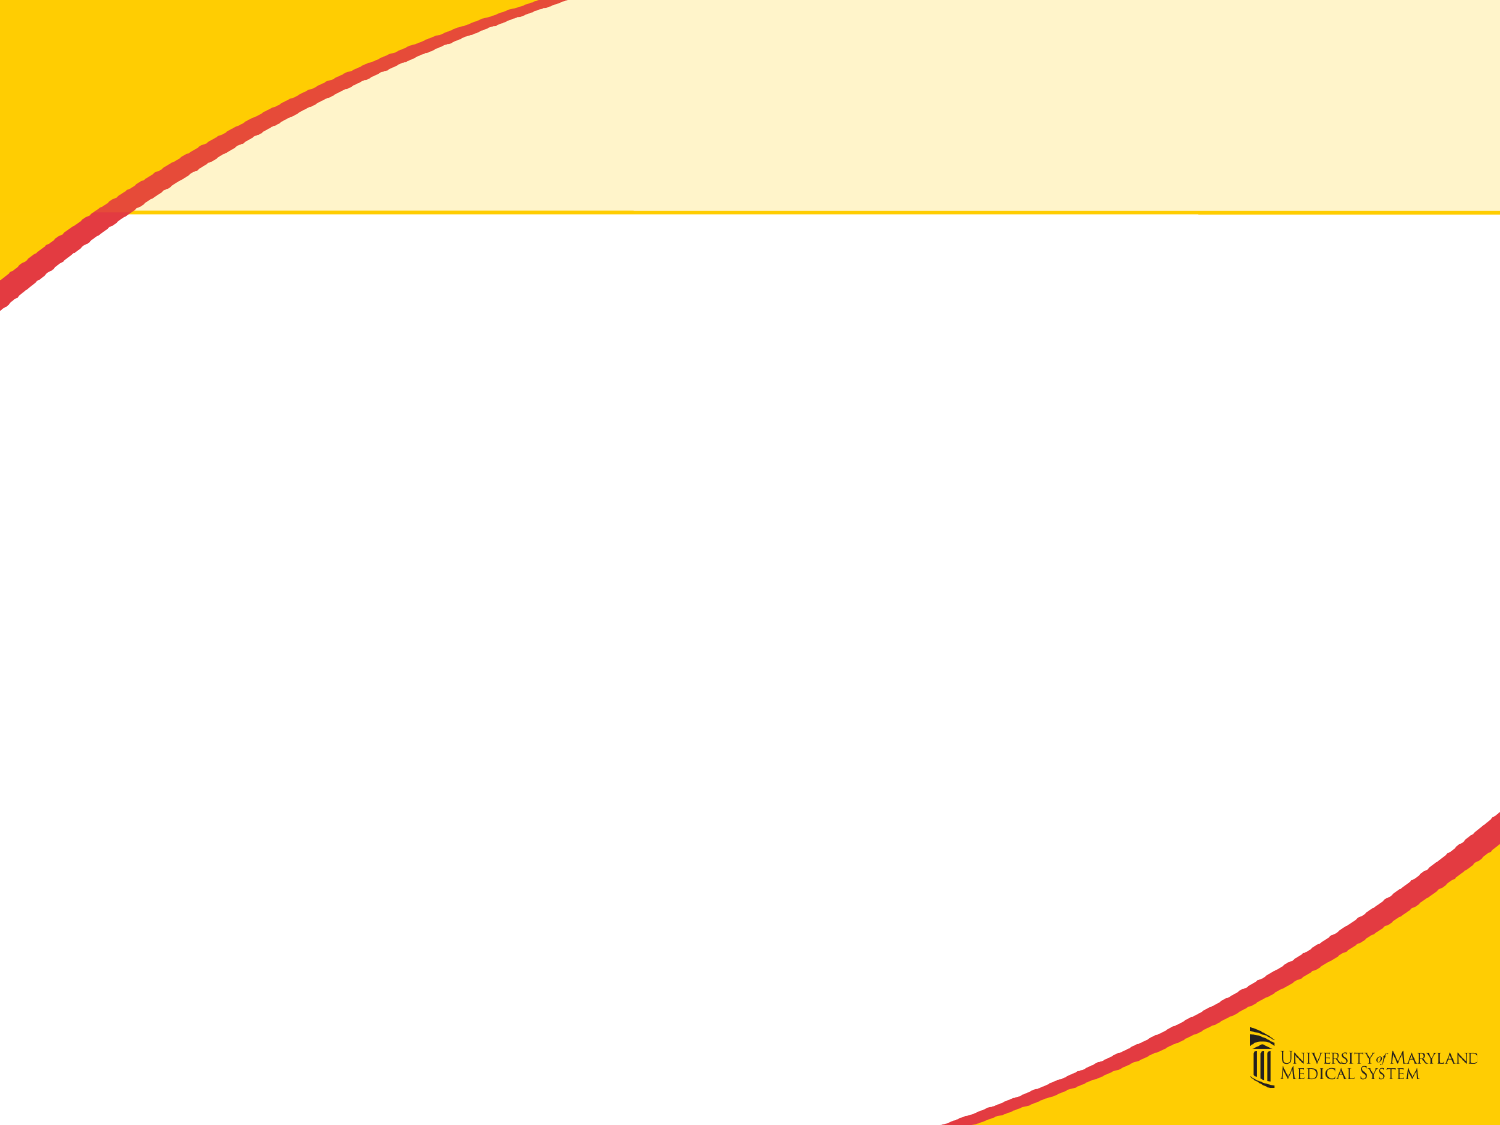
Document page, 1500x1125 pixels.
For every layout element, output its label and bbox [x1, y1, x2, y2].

picture [0, 213, 1500, 1125]
